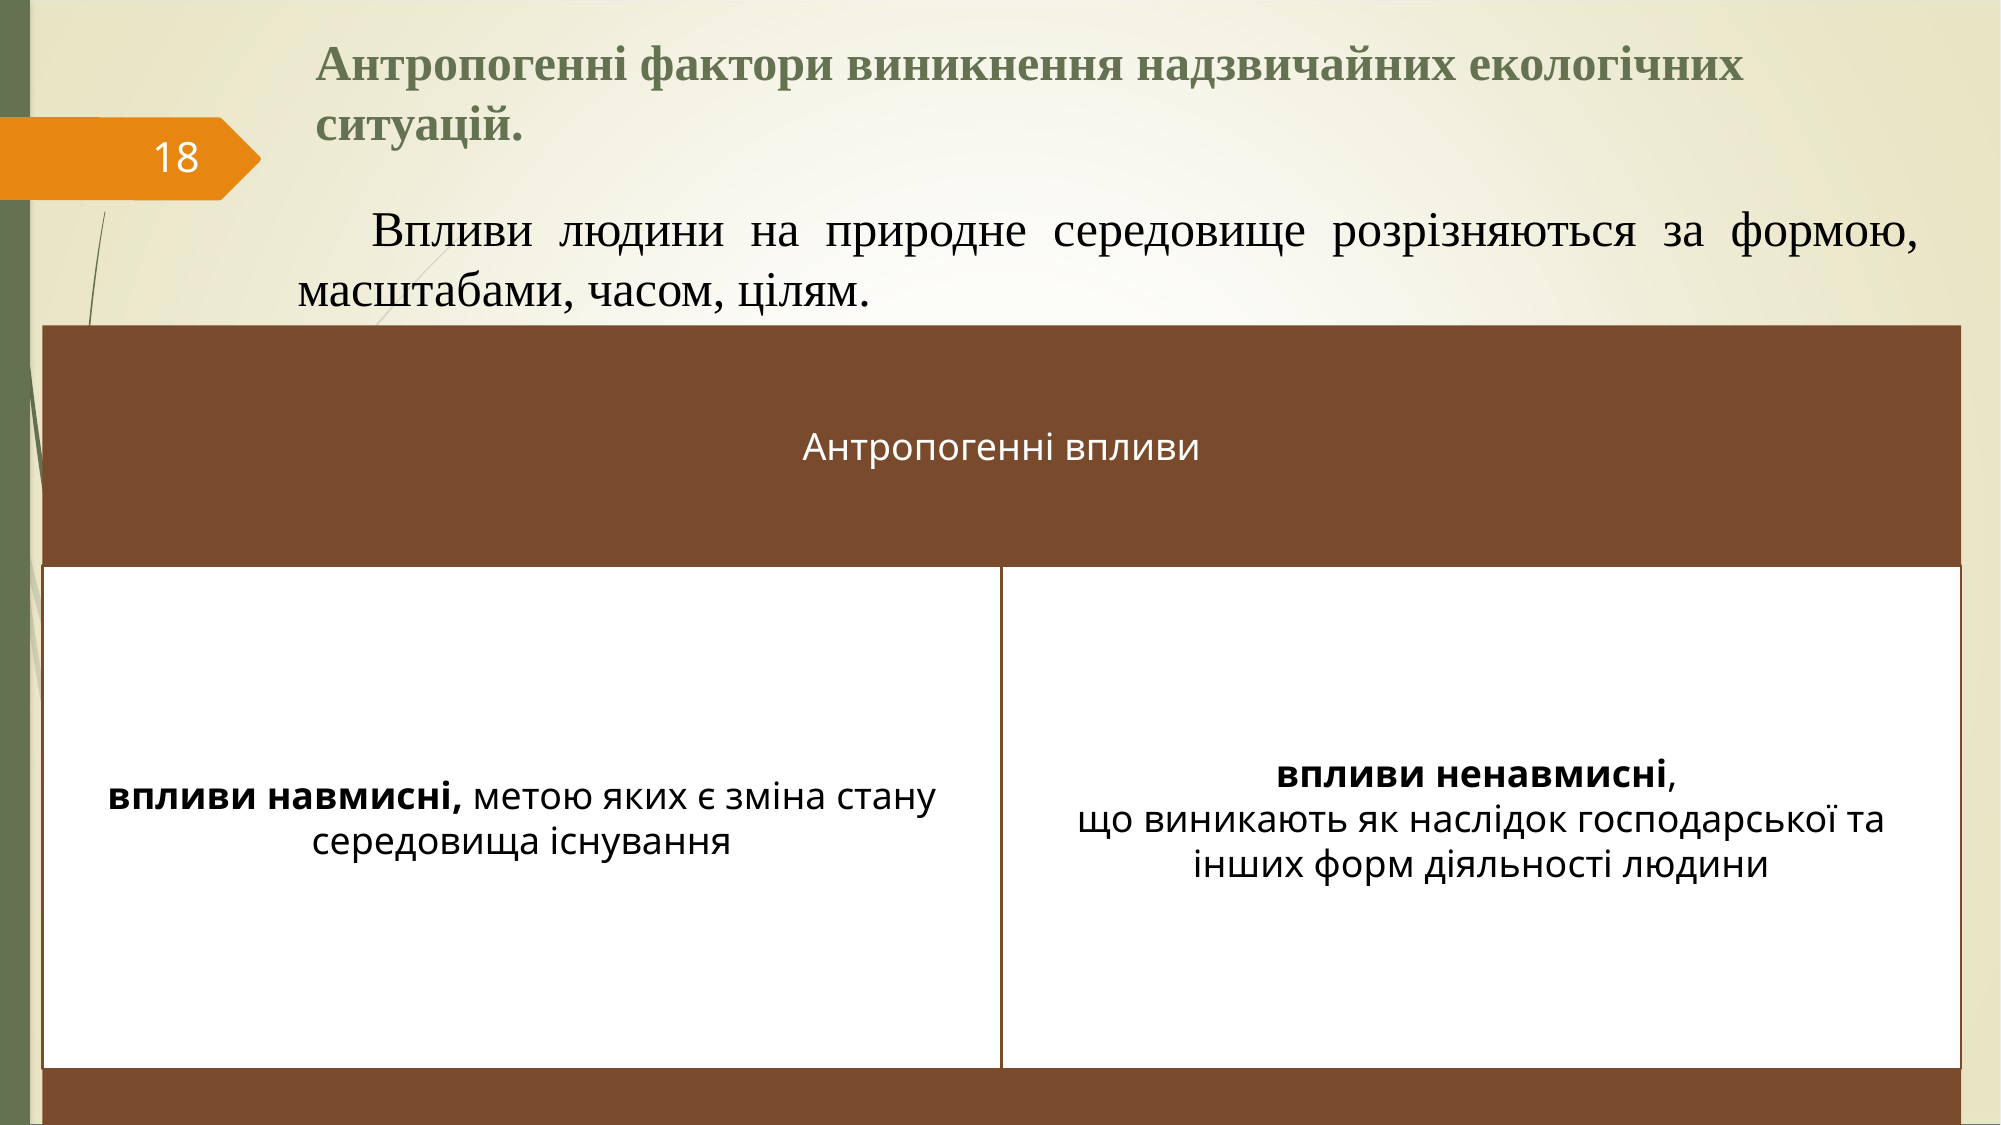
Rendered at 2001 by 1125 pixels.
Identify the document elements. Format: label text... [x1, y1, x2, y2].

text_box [42, 325, 1962, 1125]
text_box Впливи людини на природне середовище розрізняються за формою, масштабами, часом, цілям. [282, 188, 1935, 324]
slide_number 18 [87, 129, 216, 189]
picture [30, 0, 2001, 1125]
picture [30, 586, 41, 664]
picture [30, 405, 42, 595]
text_box Антропогенні фактори виникнення надзвичайних екологічних ситуацій. [300, 23, 1935, 158]
picture [30, 642, 42, 1125]
